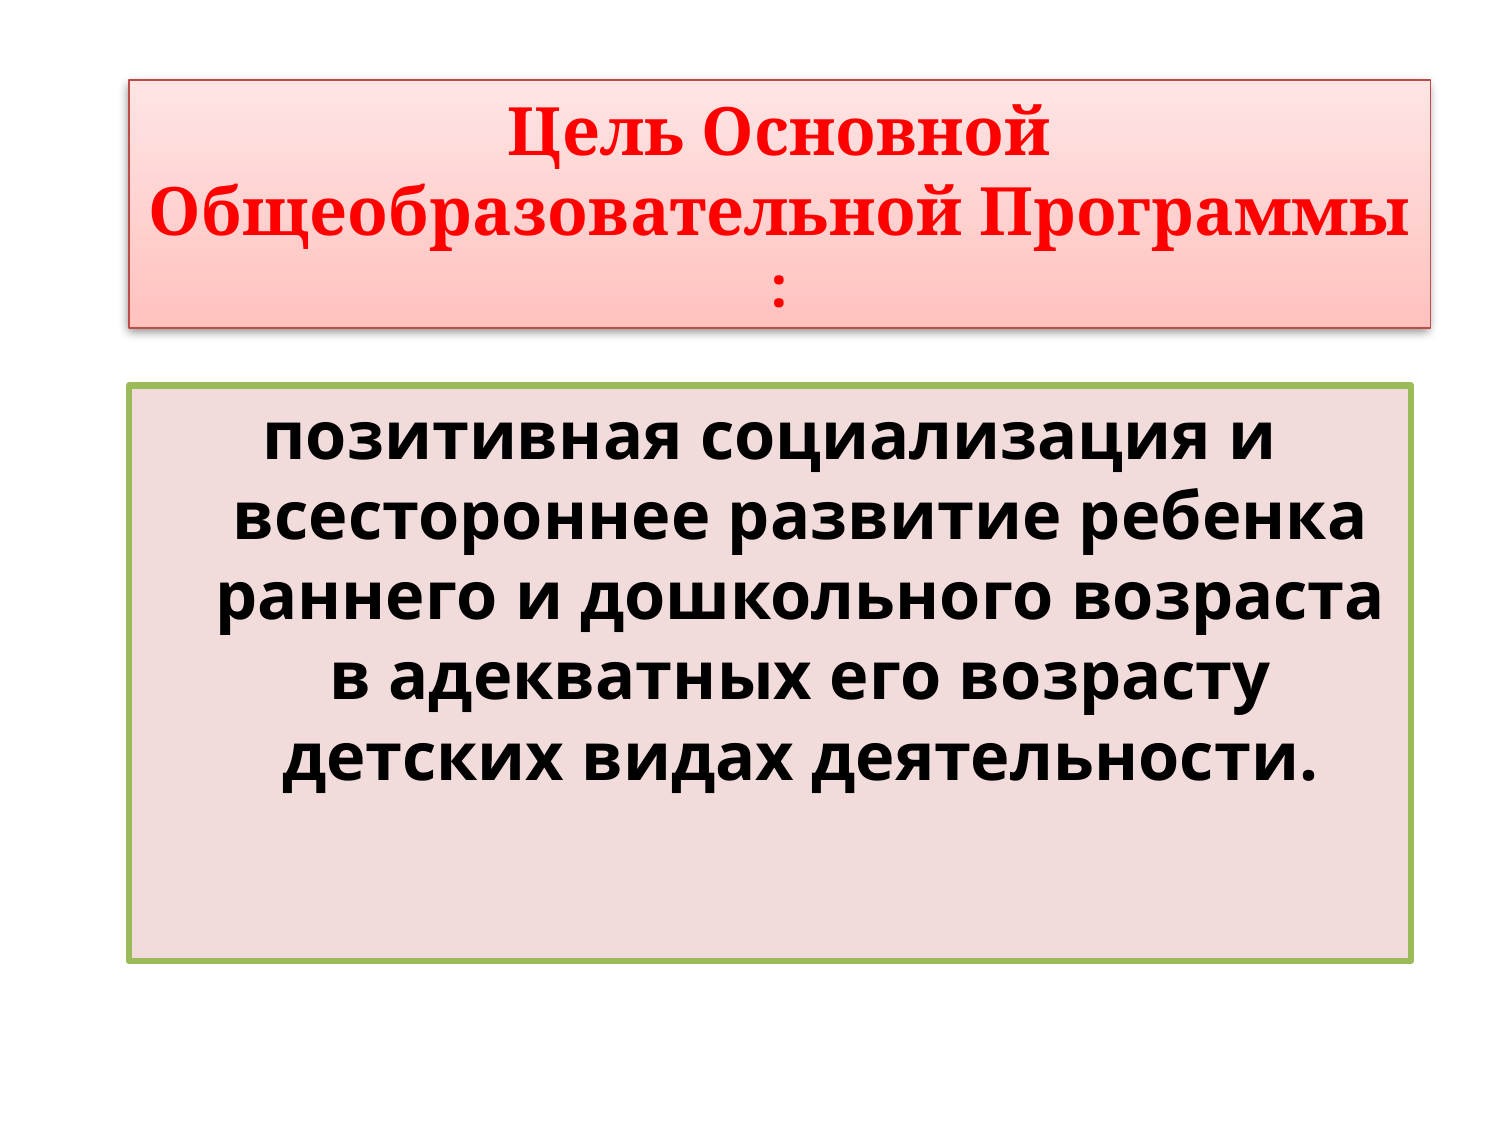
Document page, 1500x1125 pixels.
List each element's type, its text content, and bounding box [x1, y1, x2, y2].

list позитивная социализация и всестороннее развитие ребенка раннего и дошкольного возраста в адекватных его возрасту детских видах деятельности. [128, 385, 1411, 961]
title Цель Основной Общеобразовательной Программы : [128, 79, 1431, 329]
